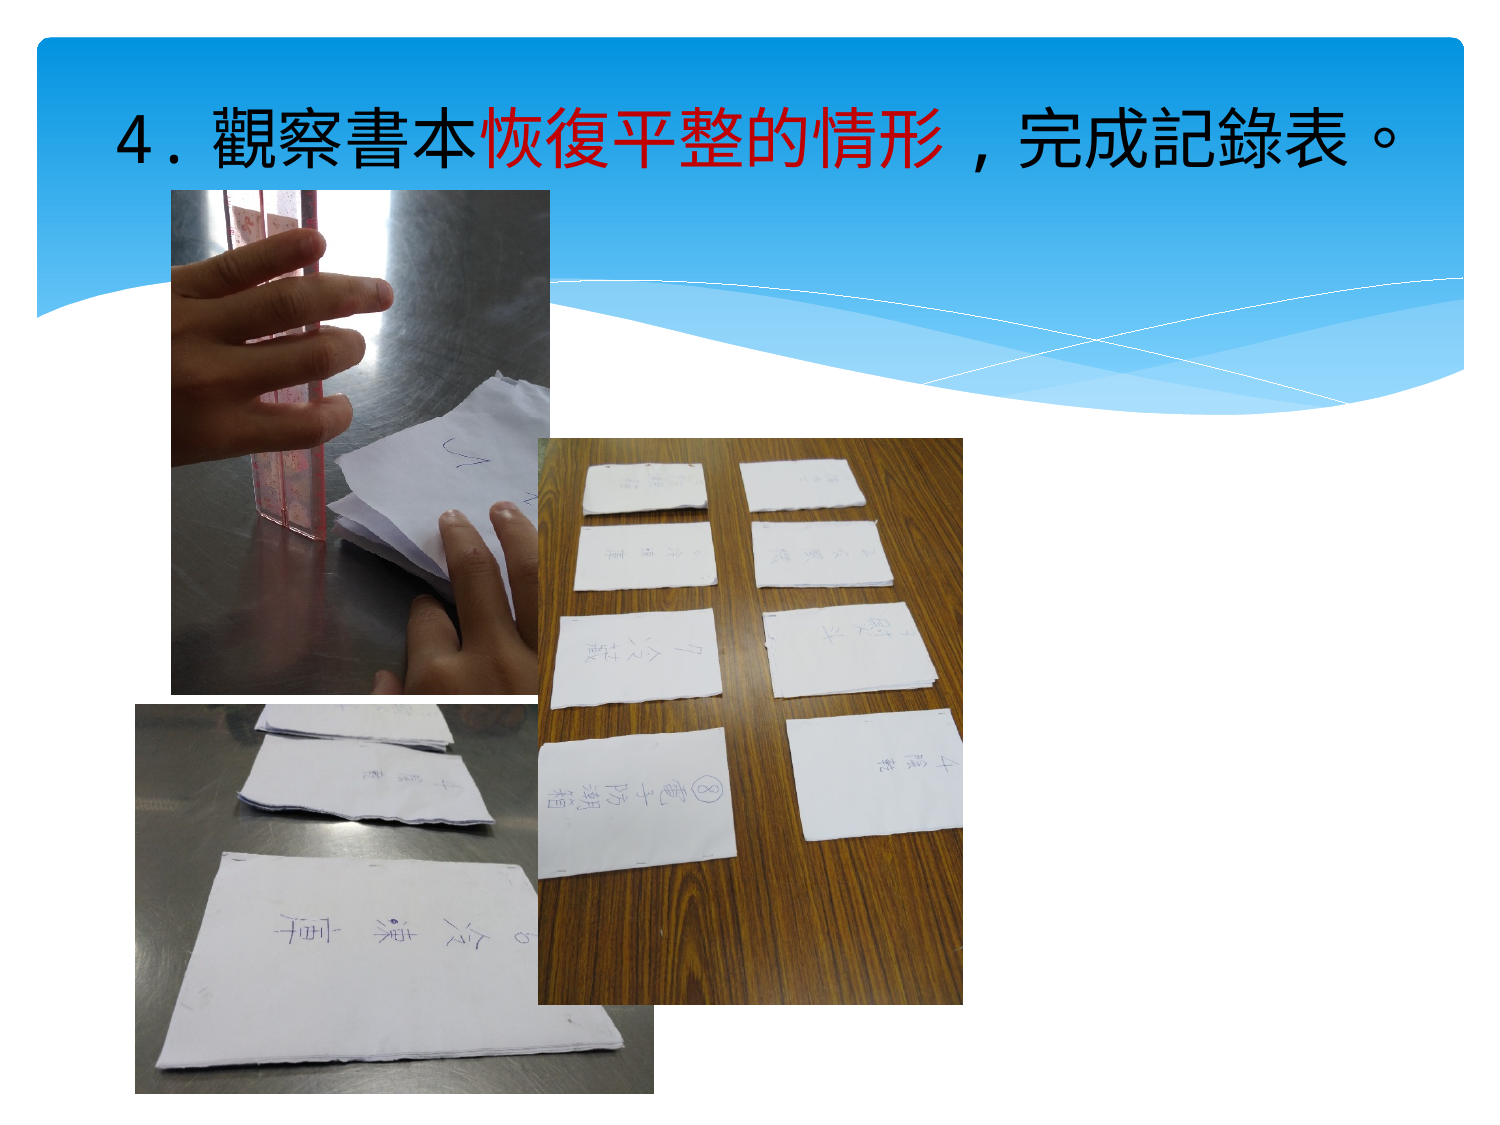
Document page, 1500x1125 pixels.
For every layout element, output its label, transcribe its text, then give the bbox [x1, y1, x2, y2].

text_box 4.觀察書本恢復平整的情形,完成記錄表。 [100, 89, 1461, 185]
picture [135, 704, 654, 1094]
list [538, 438, 963, 1006]
picture [170, 190, 550, 696]
